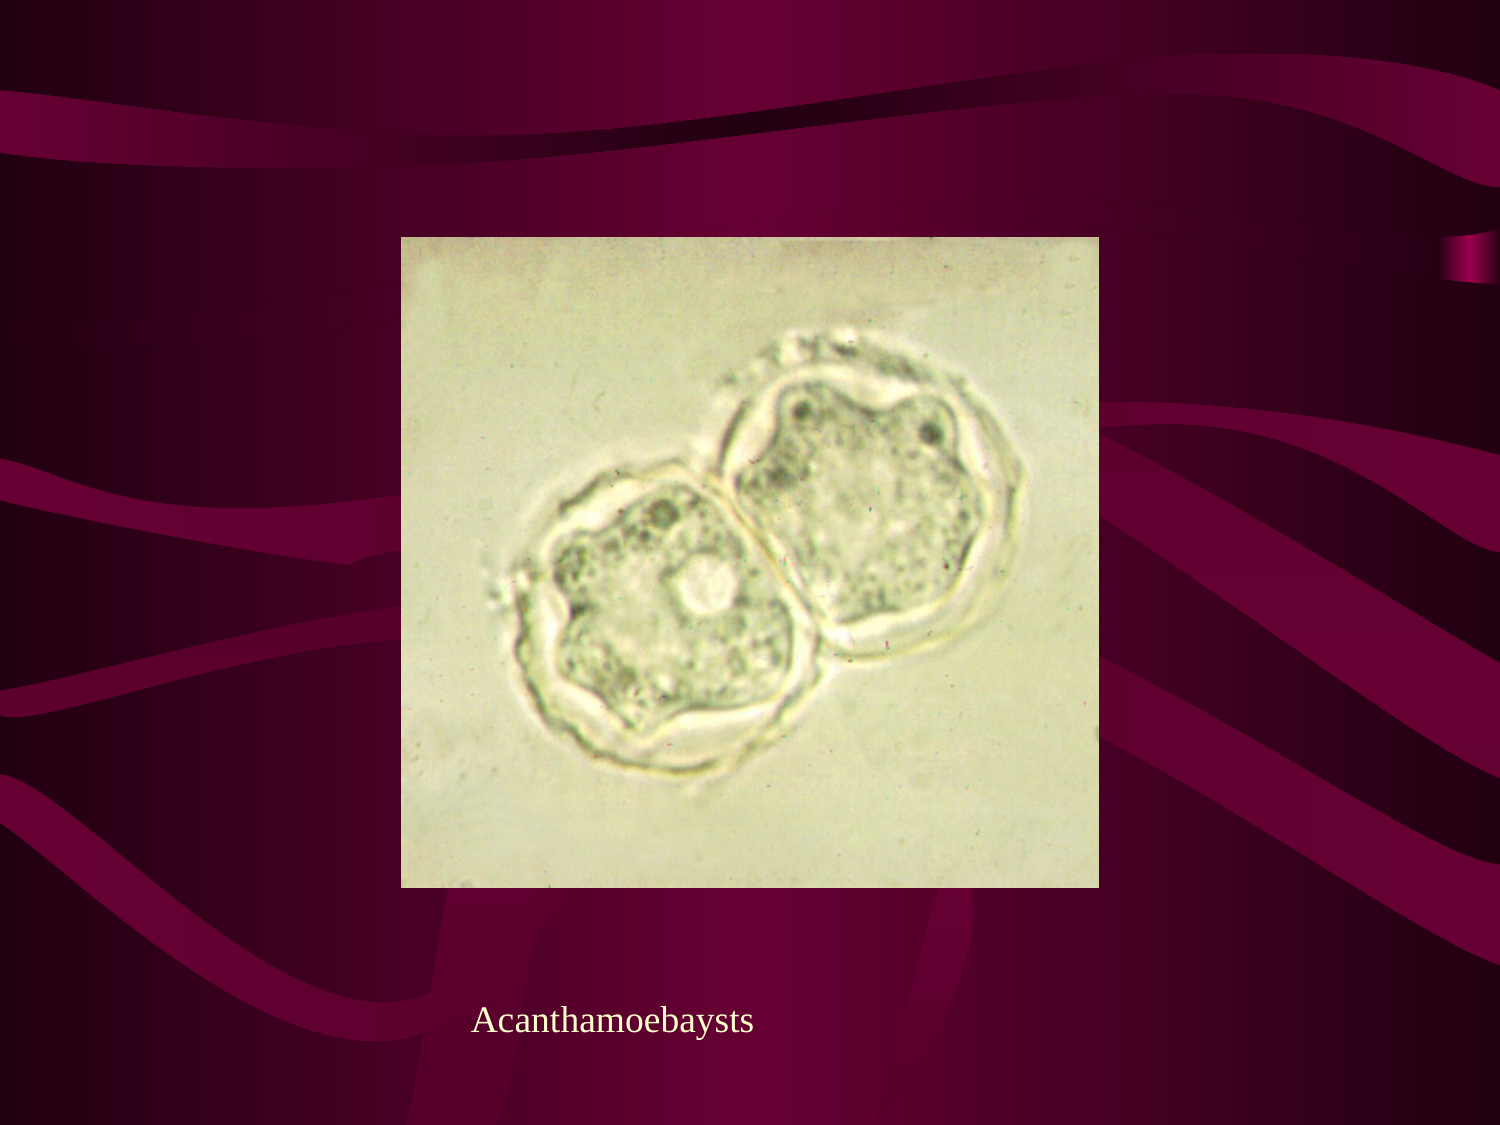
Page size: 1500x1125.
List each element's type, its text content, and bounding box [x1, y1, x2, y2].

text_box Acanthamoebaysts [456, 987, 770, 1048]
picture [400, 237, 1100, 888]
